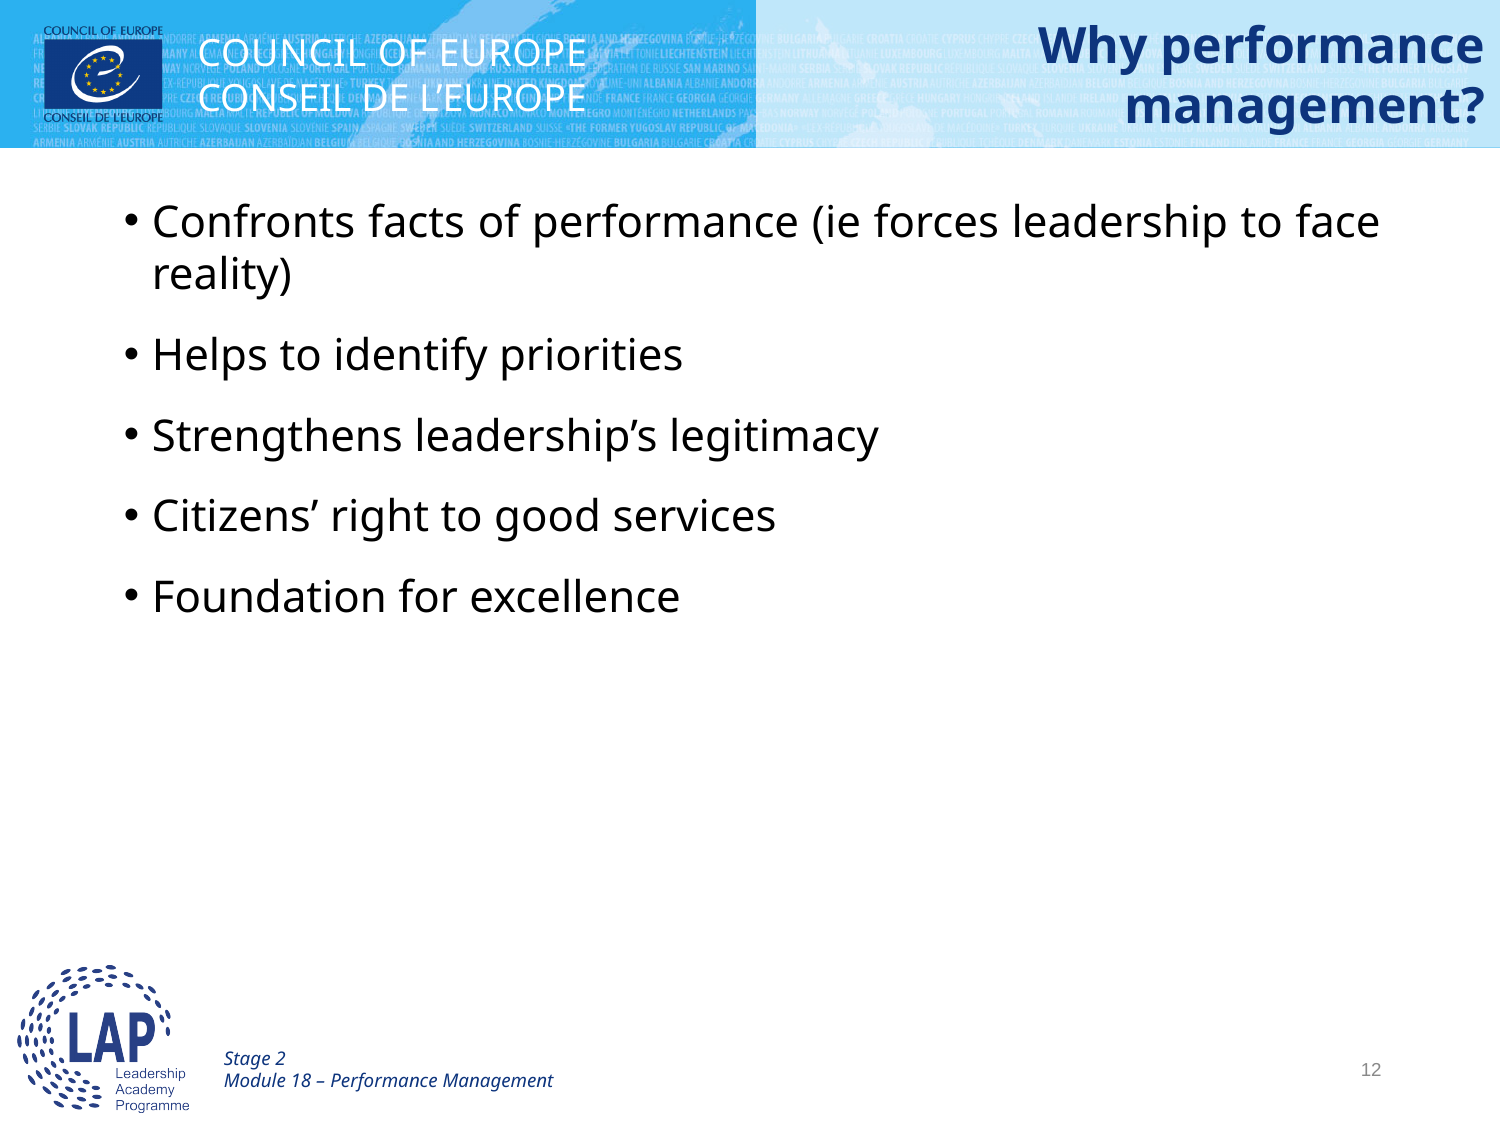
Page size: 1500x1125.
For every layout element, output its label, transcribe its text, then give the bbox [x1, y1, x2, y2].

picture [17, 965, 189, 1113]
picture [0, 0, 756, 148]
list Confronts facts of performance (ie forces leadership to face reality) Helps to identify priorities Strengthens leadership’s legitimacy Citizens’ right to good services Foundation for excellence [103, 186, 1397, 1001]
title Why performance management? [756, 0, 1500, 148]
footer Stage 2 Module 18 – Performance Management [209, 1039, 946, 1099]
slide_number 12 [1313, 1039, 1397, 1099]
